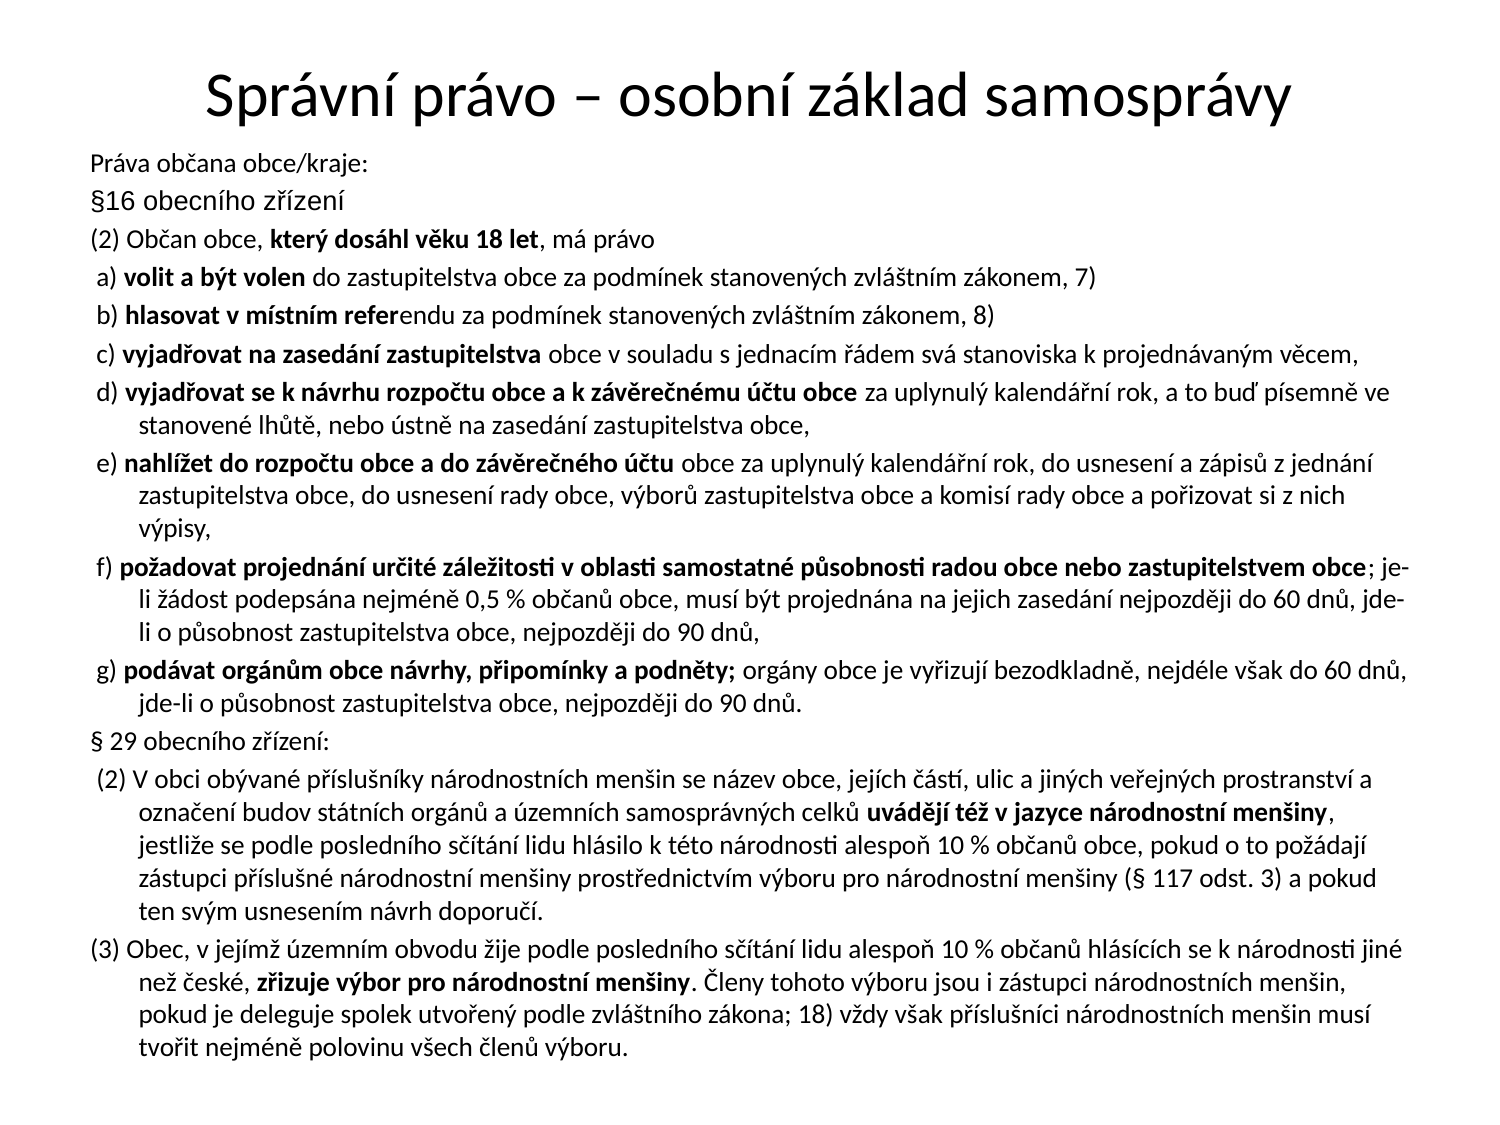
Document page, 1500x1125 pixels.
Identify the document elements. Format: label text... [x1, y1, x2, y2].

list Práva občana obce/kraje: §16 obecního zřízení (2) Občan obce, který dosáhl věku 18 let, má právo a) volit a být volen do zastupitelstva obce za podmínek stanovených zvláštním zákonem, 7) b) hlasovat v místním referendu za podmínek stanovených zvláštním zákonem, 8) c) vyjadřovat na zasedání zastupitelstva obce v souladu s jednacím řádem svá stanoviska k projednávaným věcem, d) vyjadřovat se k návrhu rozpočtu obce a k závěrečnému účtu obce za uplynulý kalendářní rok, a to buď písemně ve stanovené lhůtě, nebo ústně na zasedání zastupitelstva obce, e) nahlížet do rozpočtu obce a do závěrečného účtu obce za uplynulý kalendářní rok, do usnesení a zápisů z jednání zastupitelstva obce, do usnesení rady obce, výborů zastupitelstva obce a komisí rady obce a pořizovat si z nich výpisy, f) požadovat projednání určité záležitosti v oblasti samostatné působnosti radou obce nebo zastupitelstvem obce; je-li žádost podepsána nejméně 0,5 % občanů obce, musí být projednána na jejich zasedání nejpozději do 60 dnů, jde-li o působnost zastupitelstva obce, nejpozději do 90 dnů, g) podávat orgánům obce návrhy, připomínky a podněty; orgány obce je vyřizují bezodkladně, nejdéle však do 60 dnů, jde-li o působnost zastupitelstva obce, nejpozději do 90 dnů. § 29 obecního zřízení: (2) V obci obývané příslušníky národnostních menšin se název obce, jejích částí, ulic a jiných veřejných prostranství a označení budov státních orgánů a územních samosprávných celků uvádějí též v jazyce národnostní menšiny, jestliže se podle posledního sčítání lidu hlásilo k této národnosti alespoň 10 % občanů obce, pokud o to požádají zástupci příslušné národnostní menšiny prostřednictvím výboru pro národnostní menšiny (§ 117 odst. 3) a pokud ten svým usnesením návrh doporučí. (3) Obec, v jejímž územním obvodu žije podle posledního sčítání lidu alespoň 10 % občanů hlásících se k národnosti jiné než české, zřizuje výbor pro národnostní menšiny. Členy tohoto výboru jsou i zástupci národnostních menšin, pokud je deleguje spolek utvořený podle zvláštního zákona; 18) vždy však příslušníci národnostních menšin musí tvořit nejméně polovinu všech členů výboru. [75, 138, 1425, 1094]
title Správní právo – osobní základ samosprávy [75, 45, 1425, 138]
